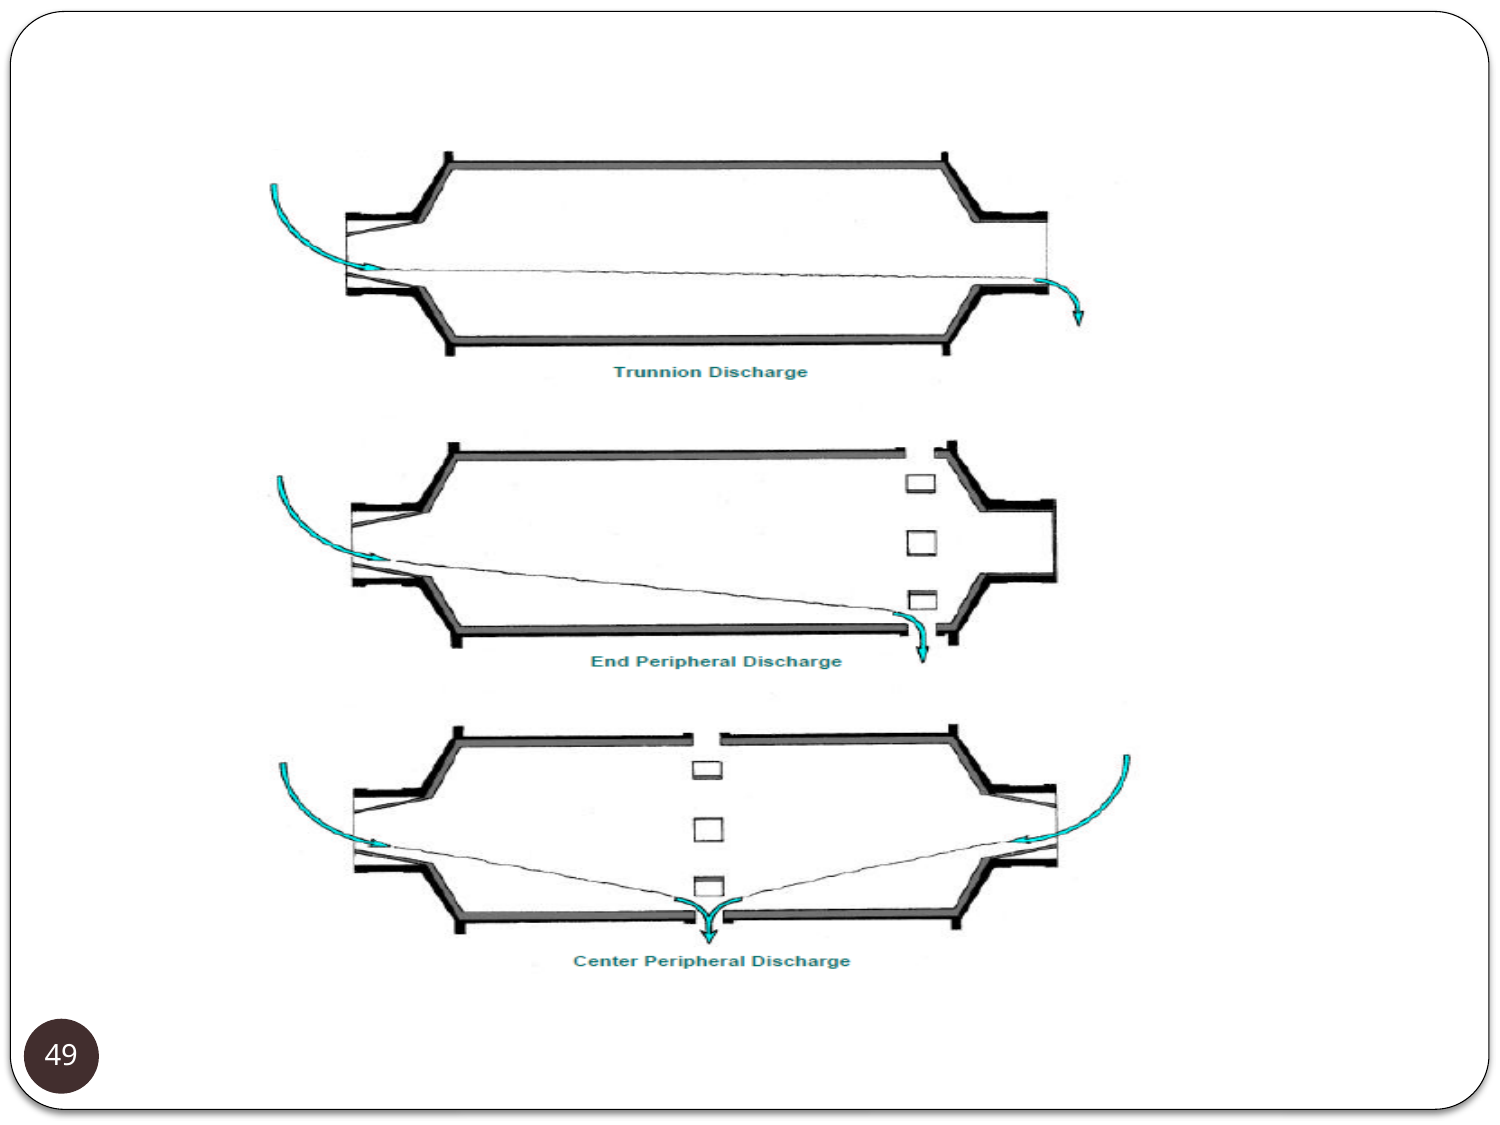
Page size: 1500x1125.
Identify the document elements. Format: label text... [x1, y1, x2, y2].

slide_number 49 [23, 1018, 99, 1094]
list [224, 149, 1196, 988]
